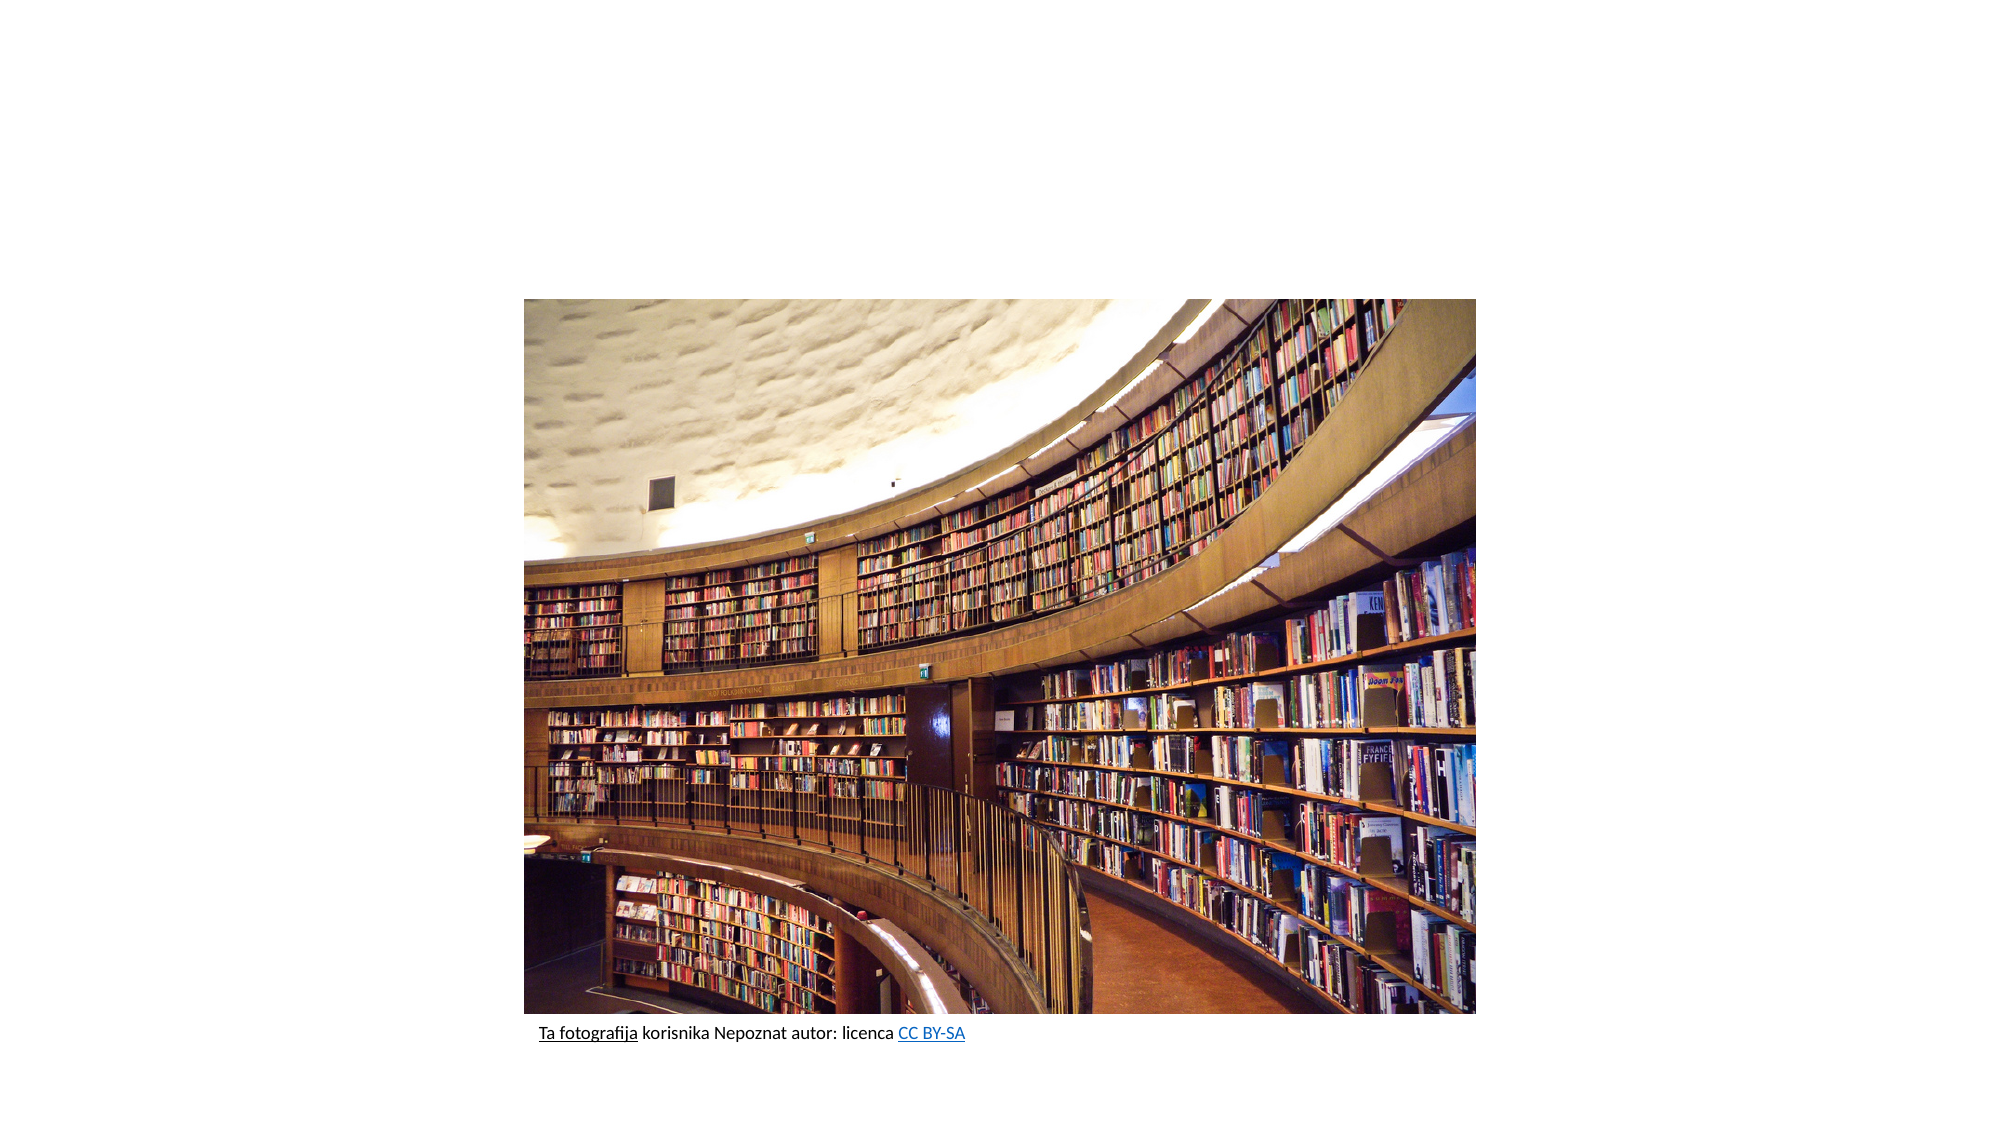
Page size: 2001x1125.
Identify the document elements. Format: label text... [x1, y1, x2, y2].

text_box Ta fotografija korisnika Nepoznat autor: licenca CC BY-SA [524, 1014, 1476, 1051]
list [524, 299, 1476, 1014]
